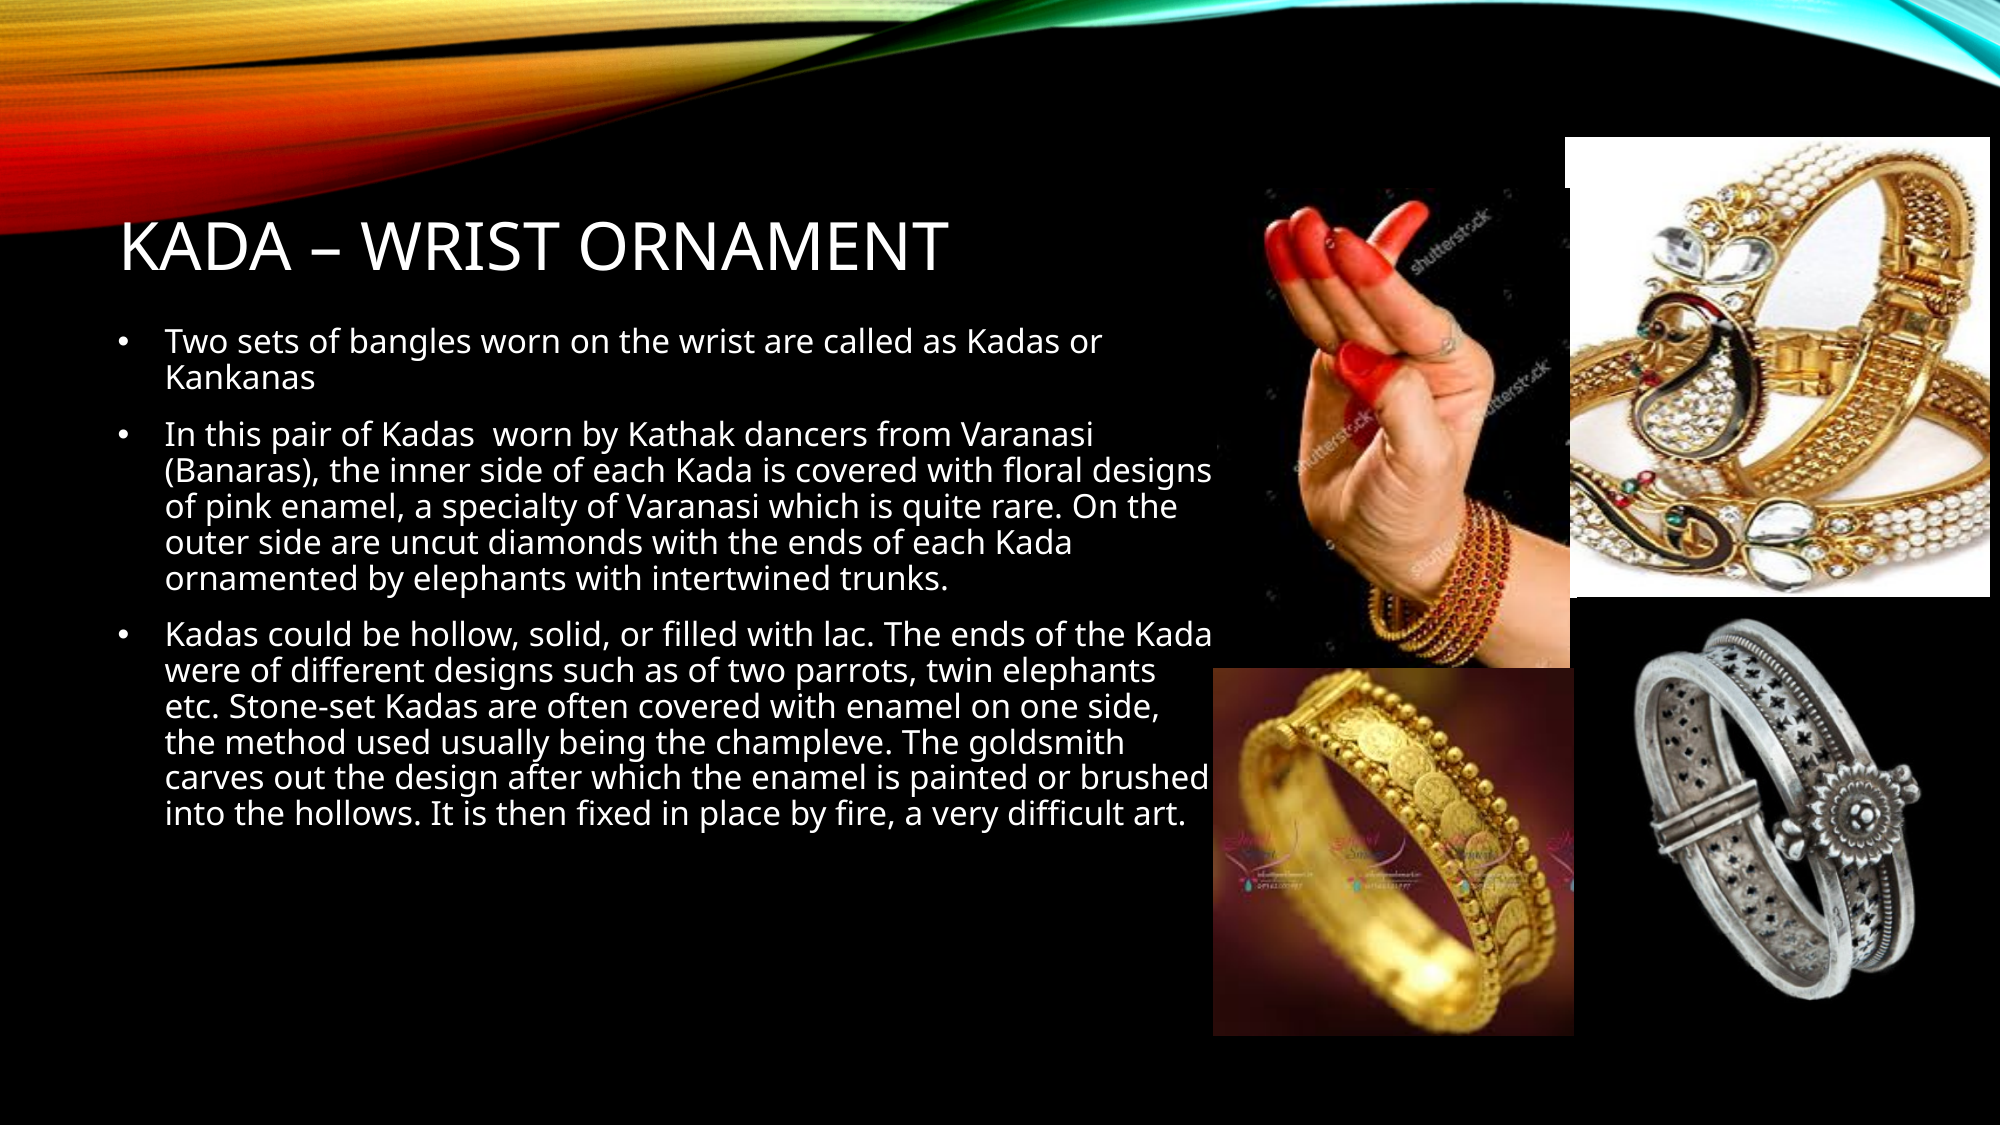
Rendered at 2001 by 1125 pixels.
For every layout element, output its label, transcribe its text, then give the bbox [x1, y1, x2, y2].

list Two sets of bangles worn on the wrist are called as Kadas or Kankanas In this pair of Kadas worn by Kathak dancers from Varanasi (Banaras), the inner side of each Kada is covered with floral designs of pink enamel, a specialty of Varanasi which is quite rare. On the outer side are uncut diamonds with the ends of each Kada ornamented by elephants with intertwined trunks. Kadas could be hollow, solid, or filled with lac. The ends of the Kada were of different designs such as of two parrots, twin elephants etc. Stone-set Kadas are often covered with enamel on one side, the method used usually being the champleve. The goldsmith carves out the design after which the enamel is painted or brushed into the hollows. It is then fixed in place by fire, a very difficult art. [102, 317, 1217, 1021]
picture [0, 0, 2000, 1036]
title Kada – wrist ornament [103, 181, 1231, 293]
